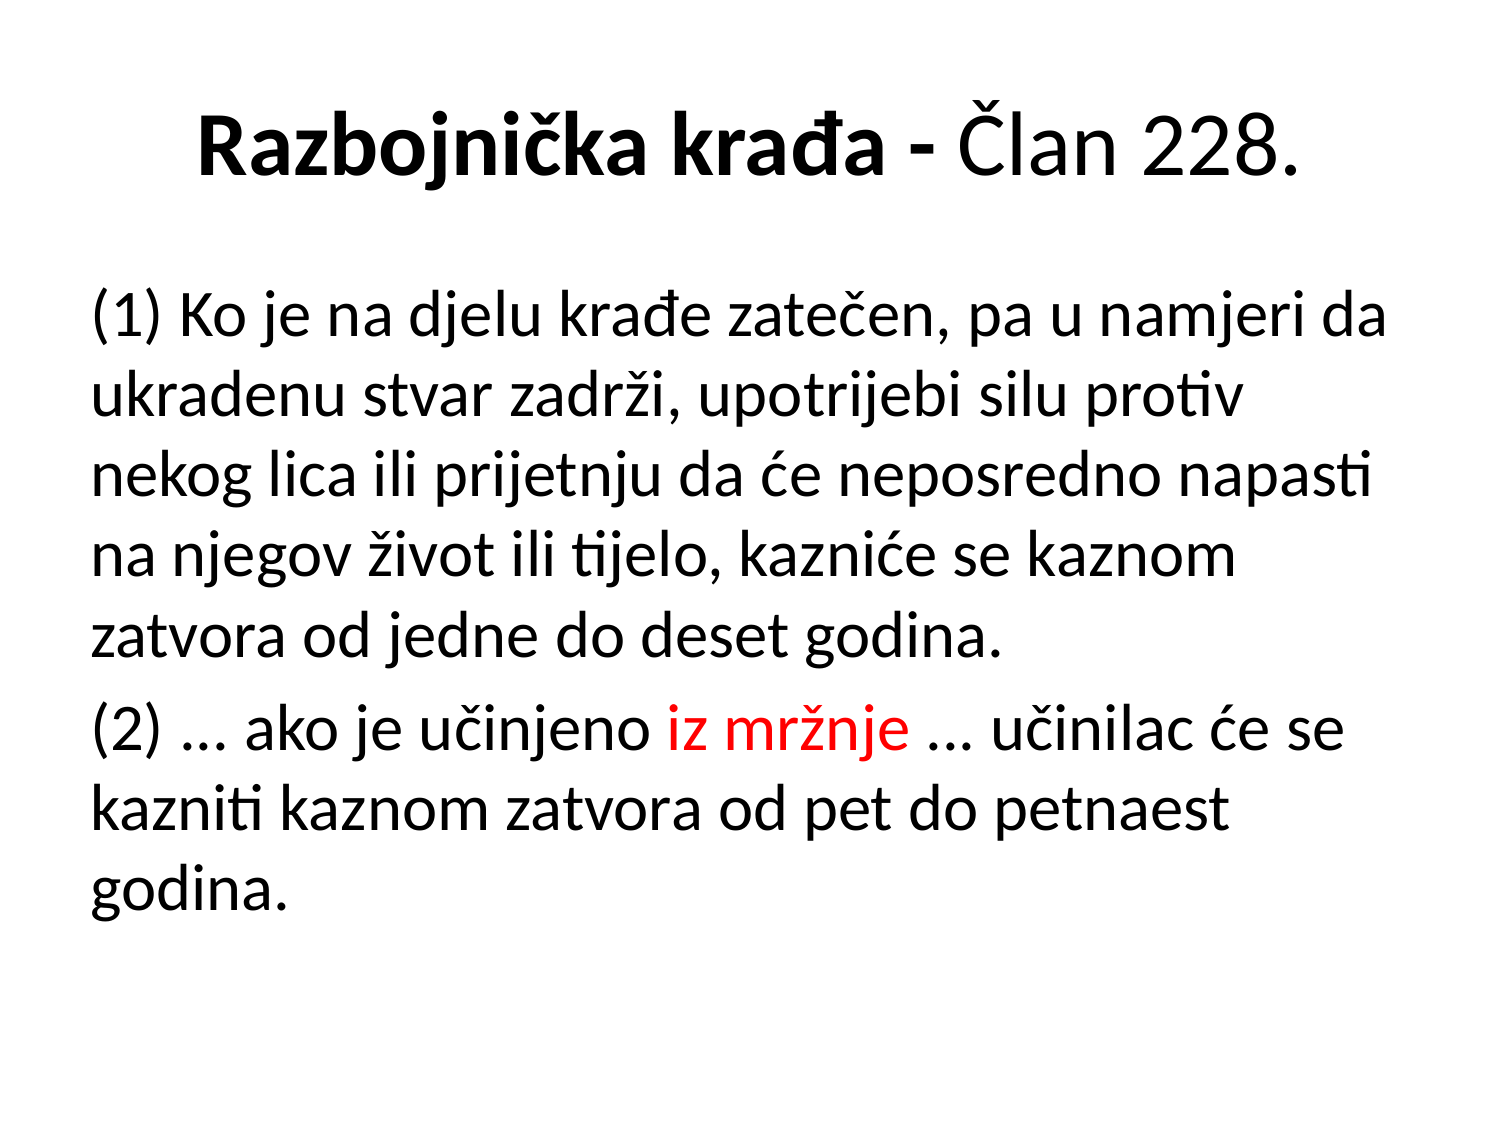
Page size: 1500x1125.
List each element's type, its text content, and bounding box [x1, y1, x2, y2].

title Razbojnička krađa - Član 228. [75, 45, 1425, 233]
list (1) Ko je na djelu krađe zatečen, pa u namjeri da ukradenu stvar zadrži, upotrijebi silu protiv nekog lica ili prijetnju da će neposredno napasti na njegov život ili tijelo, kazniće se kaznom zatvora od jedne do deset godina. (2) ... ako je učinjeno iz mržnje ... učinilac će se kazniti kaznom zatvora od pet do petnaest godina. [75, 262, 1425, 1005]
